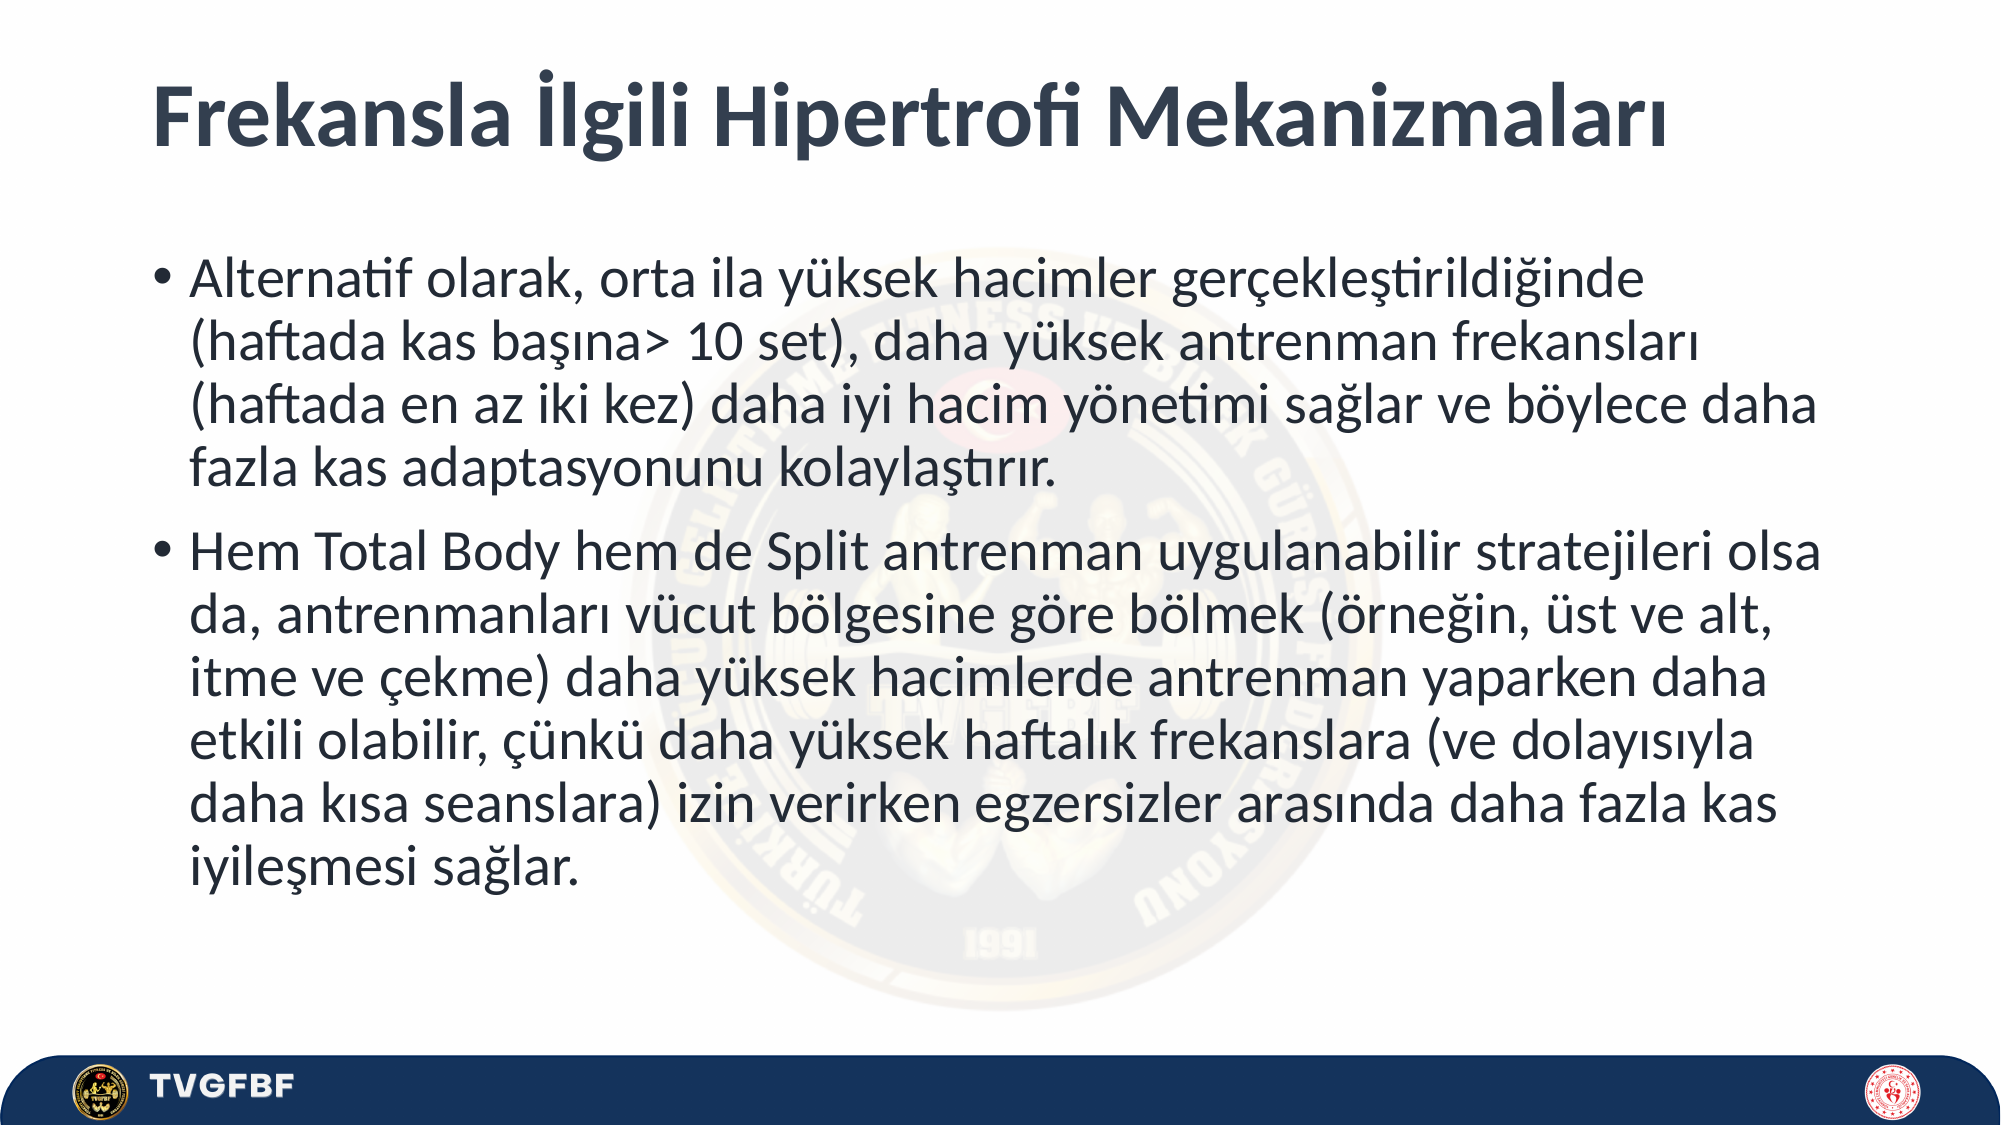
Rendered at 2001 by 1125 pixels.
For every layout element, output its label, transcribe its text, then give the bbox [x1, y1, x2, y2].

list Alternatif olarak, orta ila yüksek hacimler gerçekleştirildiğinde (haftada kas başına> 10 set), daha yüksek antrenman frekansları (haftada en az iki kez) daha iyi hacim yönetimi sağlar ve böylece daha fazla kas adaptasyonunu kolaylaştırır. Hem Total Body hem de Split antrenman uygulanabilir stratejileri olsa da, antrenmanları vücut bölgesine göre bölmek (örneğin, üst ve alt, itme ve çekme) daha yüksek hacimlerde antrenman yaparken daha etkili olabilir, çünkü daha yüksek haftalık frekanslara (ve dolayısıyla daha kısa seanslara) izin verirken egzersizler arasında daha fazla kas iyileşmesi sağlar. [137, 239, 1863, 1014]
picture [0, 0, 2001, 1125]
title Frekansla İlgili Hipertrofi Mekanizmaları [137, 8, 1863, 226]
